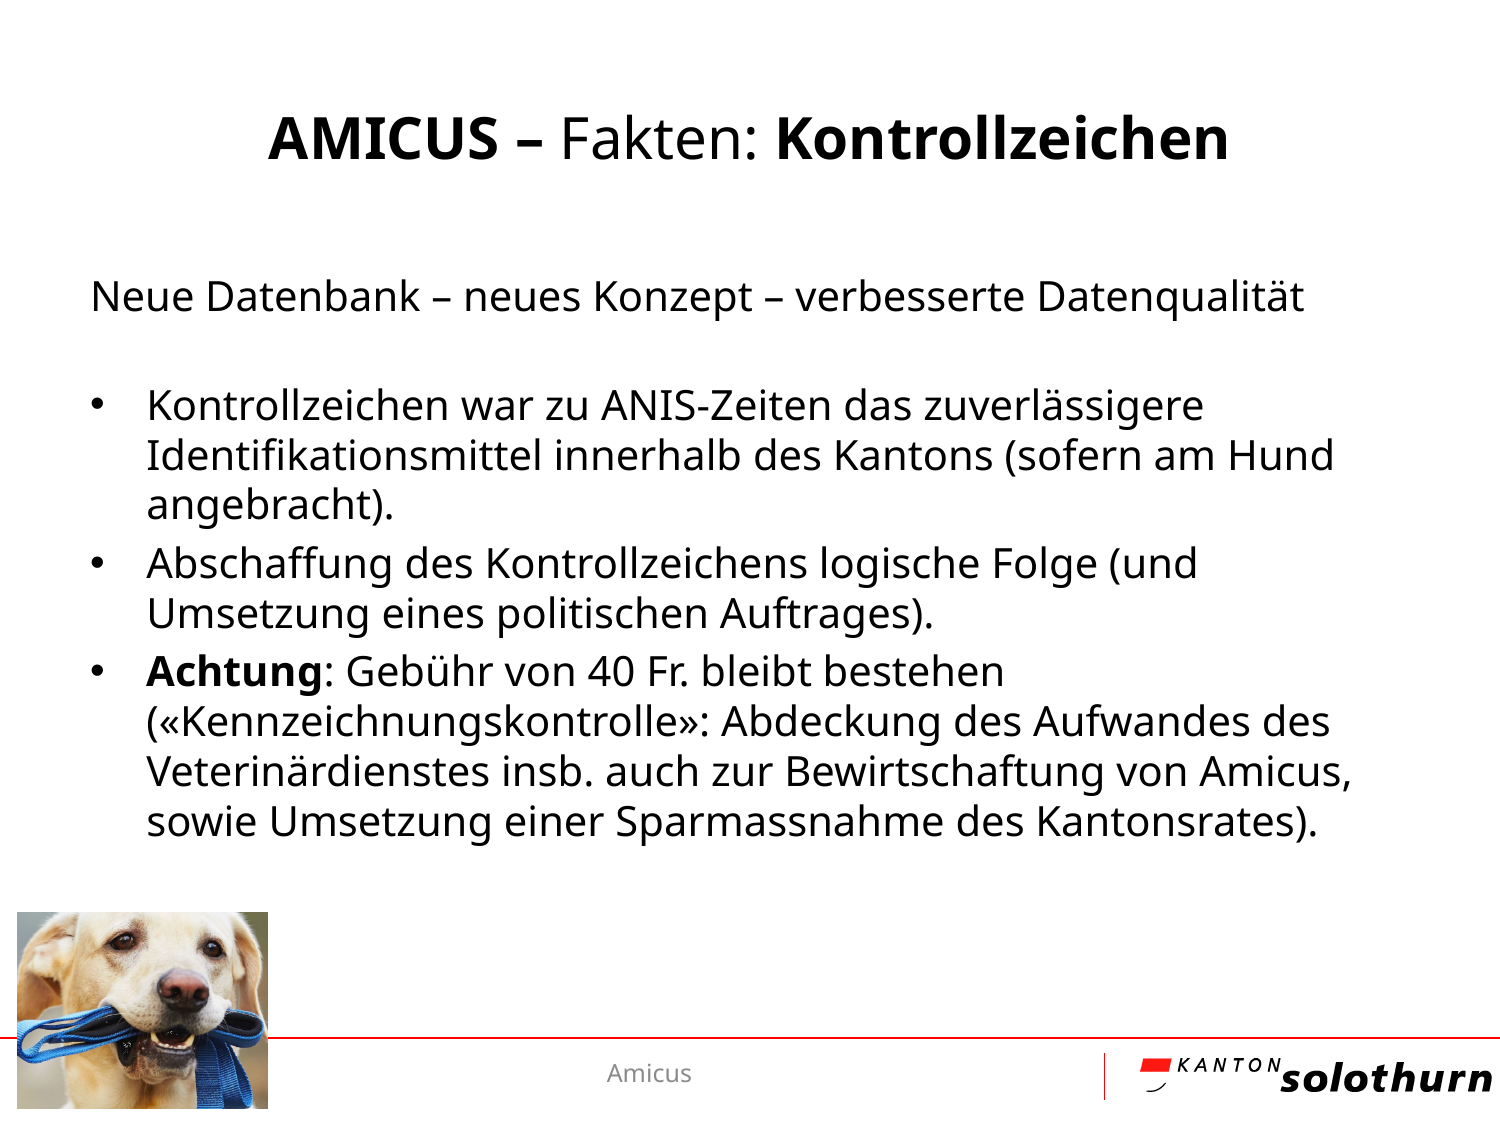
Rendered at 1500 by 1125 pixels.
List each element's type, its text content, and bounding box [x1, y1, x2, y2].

slide_number Folie 3 [5, 1045, 12, 1106]
title AMICUS – Fakten: Kontrollzeichen [75, 42, 1425, 231]
picture [17, 912, 268, 1109]
list Neue Datenbank – neues Konzept – verbesserte Datenqualität Kontrollzeichen war zu ANIS-Zeiten das zuverlässigere Identifikationsmittel innerhalb des Kantons (sofern am Hund angebracht). Abschaffung des Kontrollzeichens logische Folge (und Umsetzung eines politischen Auftrages). Achtung: Gebühr von 40 Fr. bleibt bestehen («Kennzeichnungskontrolle»: Abdeckung des Aufwandes des Veterinärdienstes insb. auch zur Bewirtschaftung von Amicus, sowie Umsetzung einer Sparmassnahme des Kantonsrates). [75, 262, 1425, 1005]
picture [1140, 1058, 1495, 1092]
footer Amicus [442, 1042, 857, 1103]
